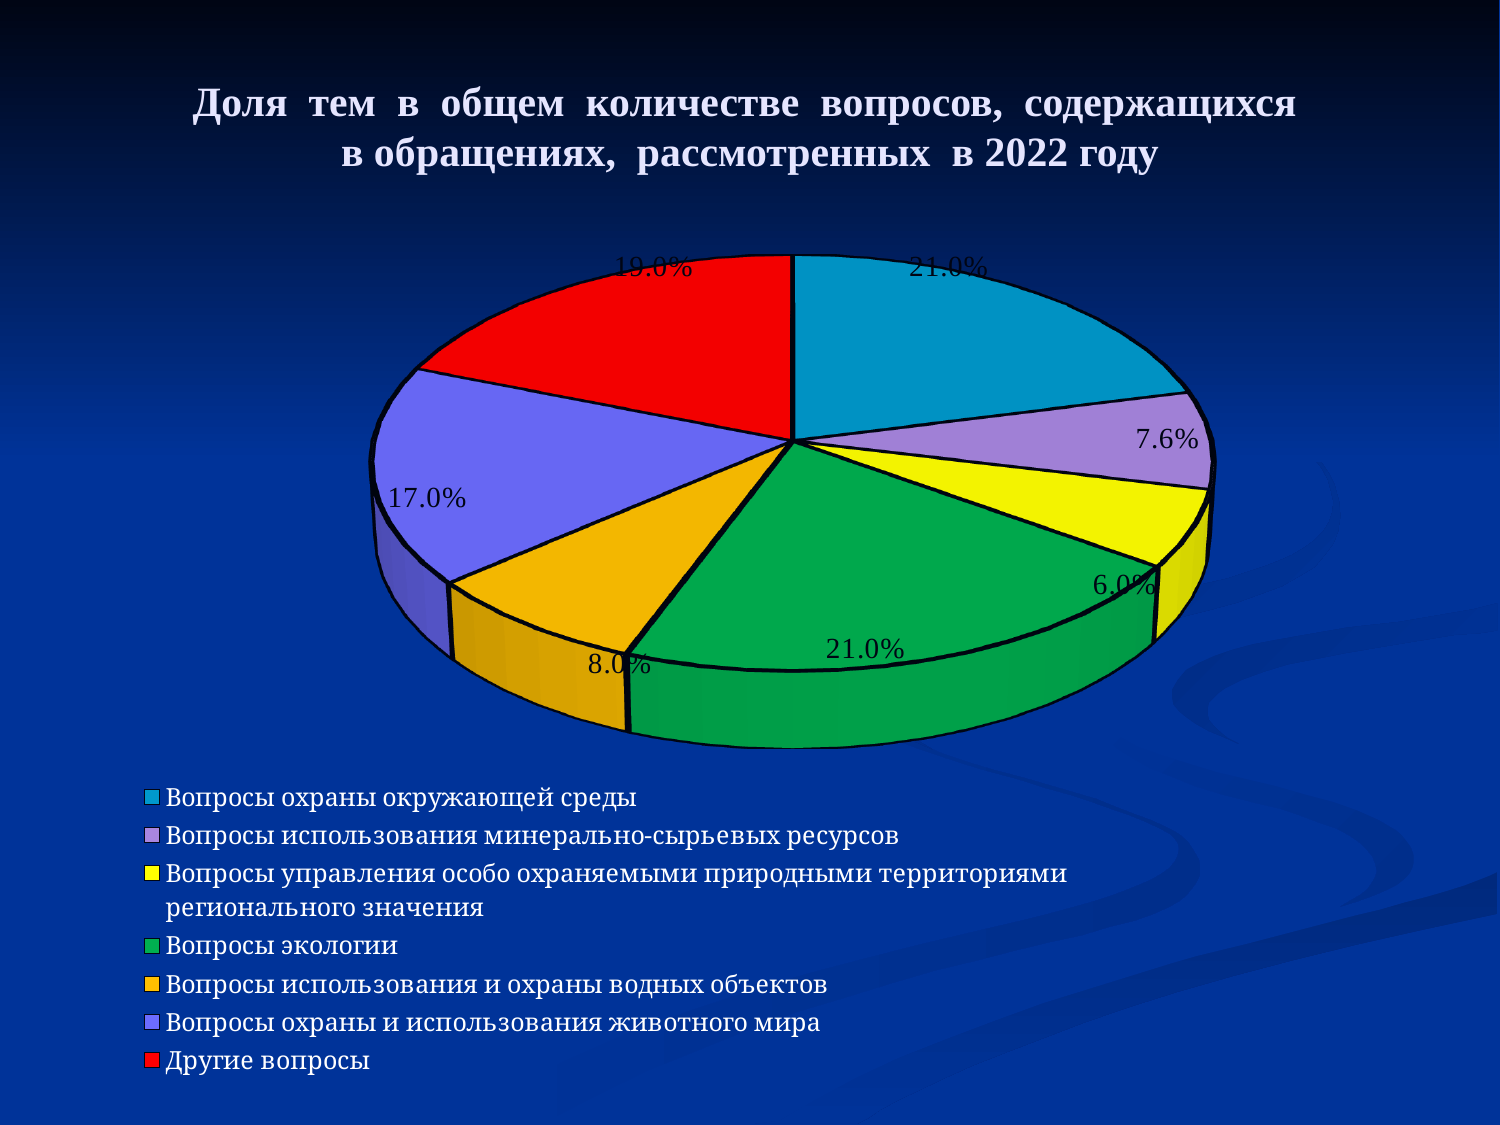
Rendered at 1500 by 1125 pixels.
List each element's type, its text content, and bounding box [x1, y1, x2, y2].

chart [52, 228, 1426, 1095]
title Доля тем в общем количестве вопросов, содержащихся в обращениях, рассмотренных в 2022 году [74, 30, 1426, 219]
